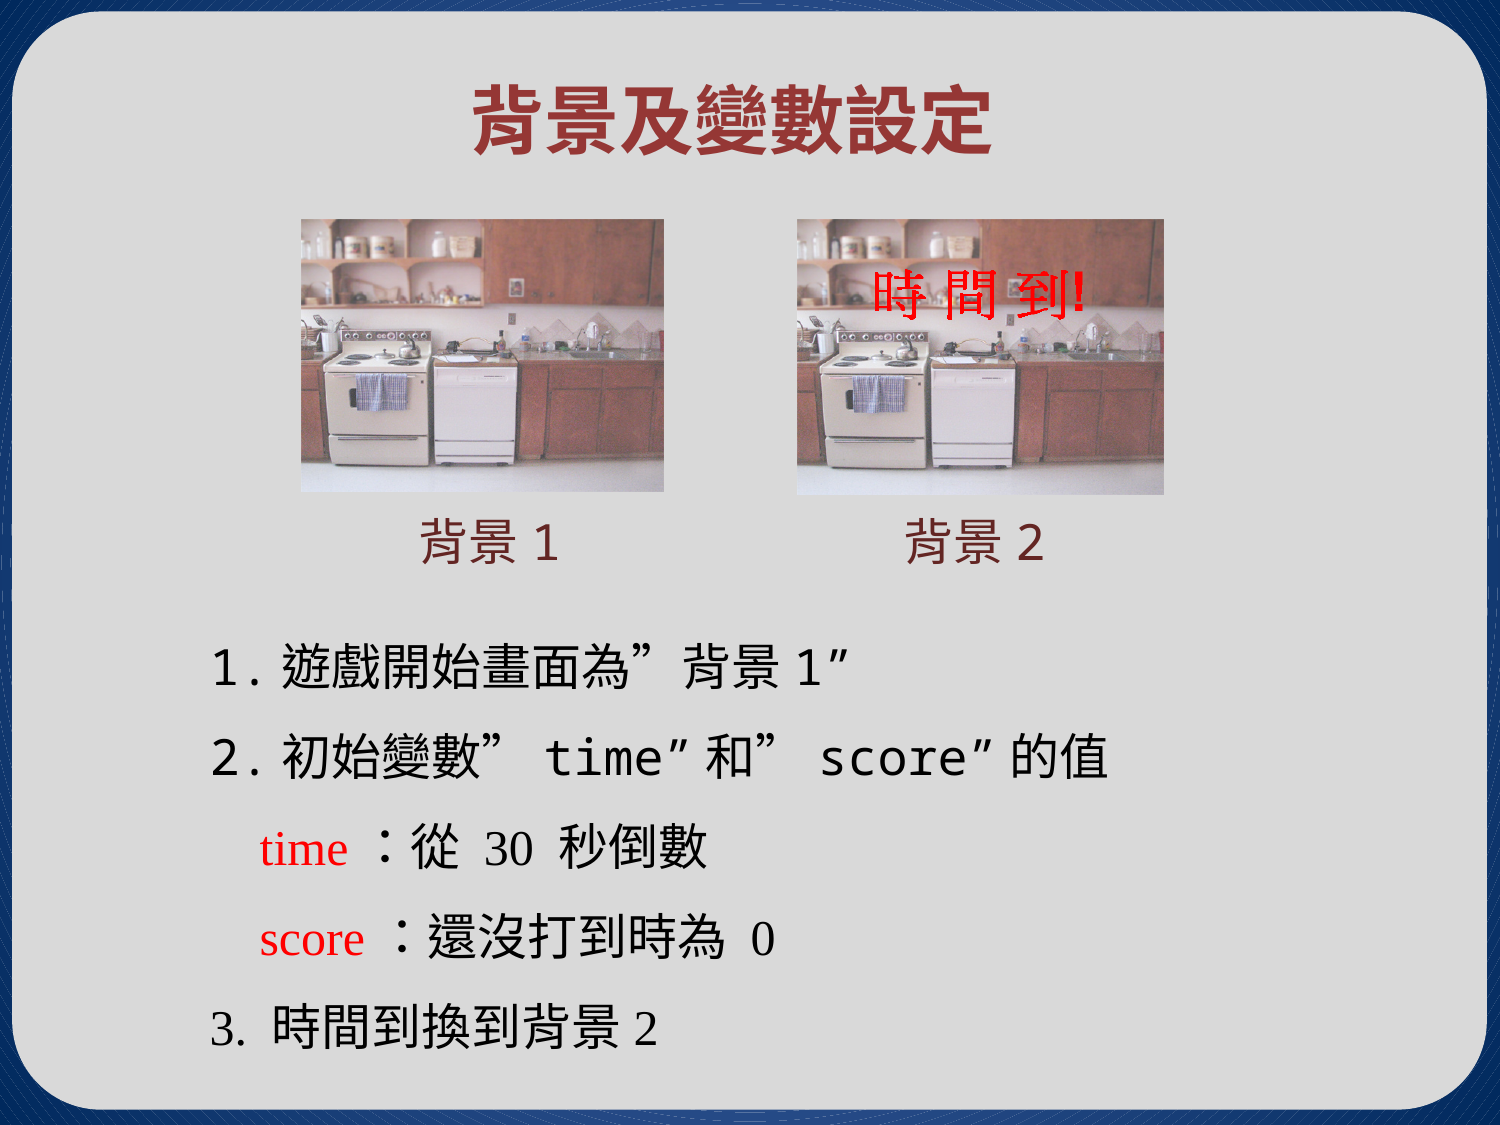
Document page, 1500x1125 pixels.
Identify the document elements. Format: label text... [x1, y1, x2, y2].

text_box 背景1 [395, 503, 585, 579]
picture [796, 219, 1164, 495]
picture [300, 219, 664, 492]
text_box 背景2 [879, 503, 1069, 579]
text_box 1.遊戲開始畫面為”背景1” 2.初始變數”time”和”score”的值 time：從 30 秒倒數 score：還沒打到時為 0 3. 時間到換到背景2 [194, 597, 1140, 1063]
text_box 背景及變數設定 [431, 66, 1034, 172]
